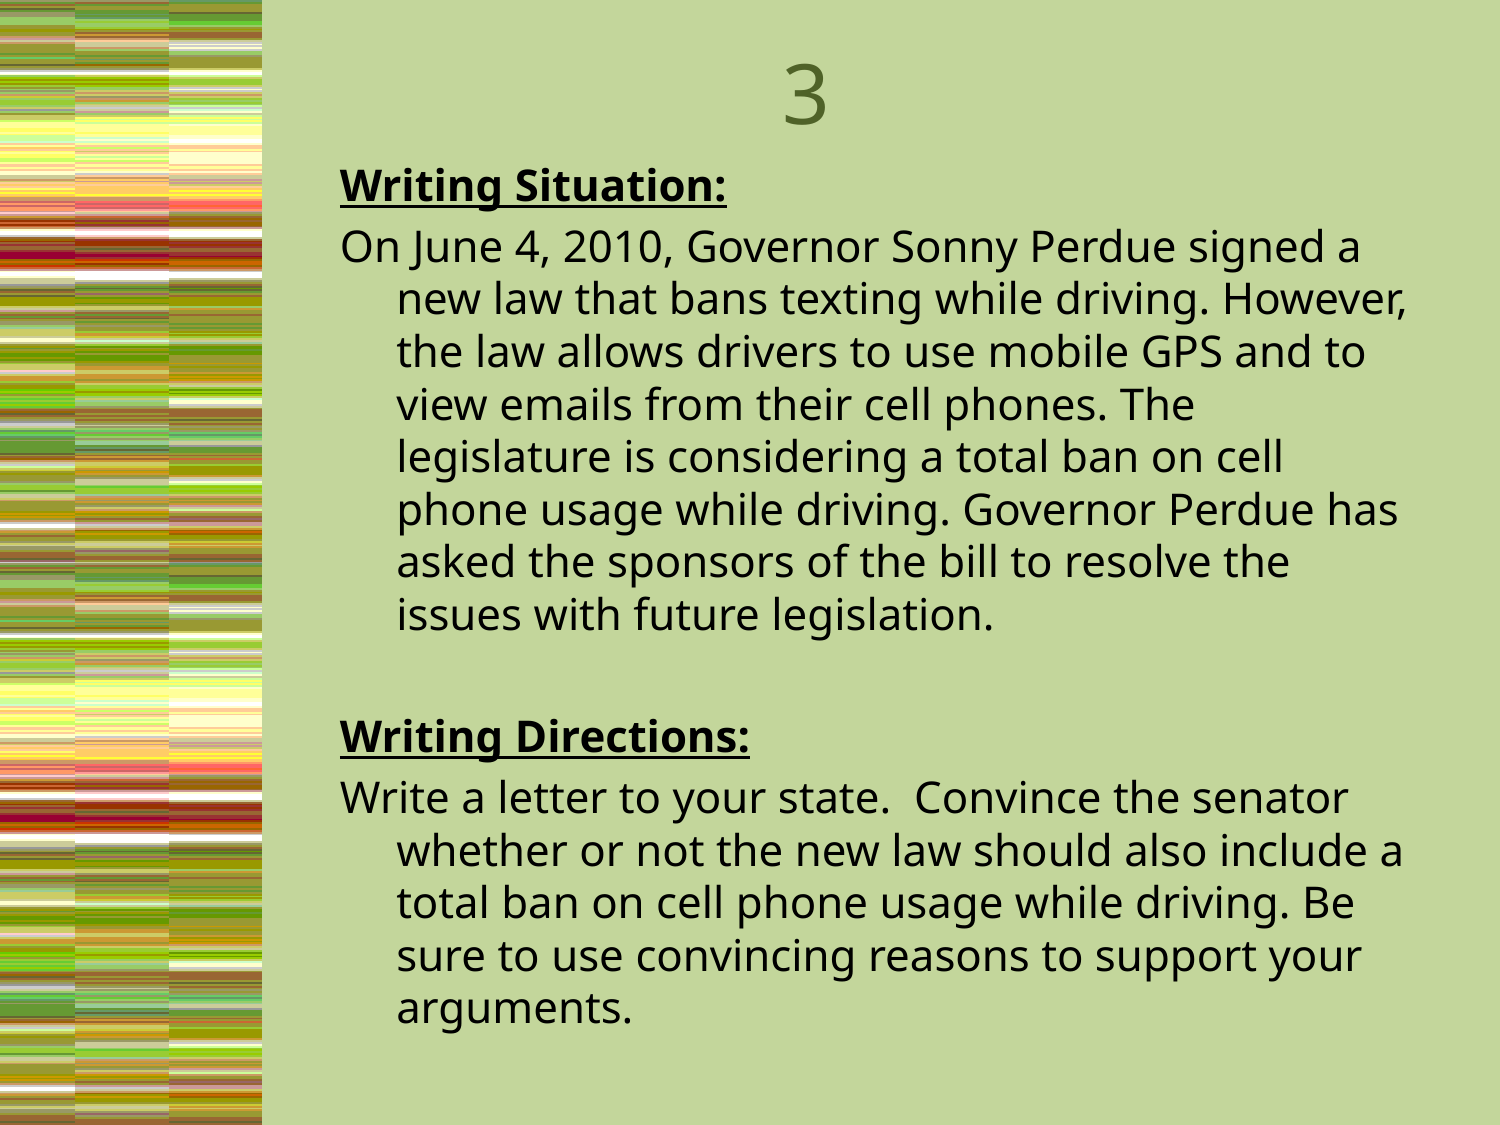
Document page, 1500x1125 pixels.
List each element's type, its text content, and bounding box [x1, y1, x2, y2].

picture [0, 0, 450, 1125]
title 3 [187, 44, 1426, 138]
list Writing Situation: On June 4, 2010, Governor Sonny Perdue signed a new law that bans texting while driving. However, the law allows drivers to use mobile GPS and to view emails from their cell phones. The legislature is considering a total ban on cell phone usage while driving. Governor Perdue has asked the sponsors of the bill to resolve the issues with future legislation. Writing Directions: Write a letter to your state. Convince the senator whether or not the new law should also include a total ban on cell phone usage while driving. Be sure to use convincing reasons to support your arguments. [324, 149, 1426, 1088]
